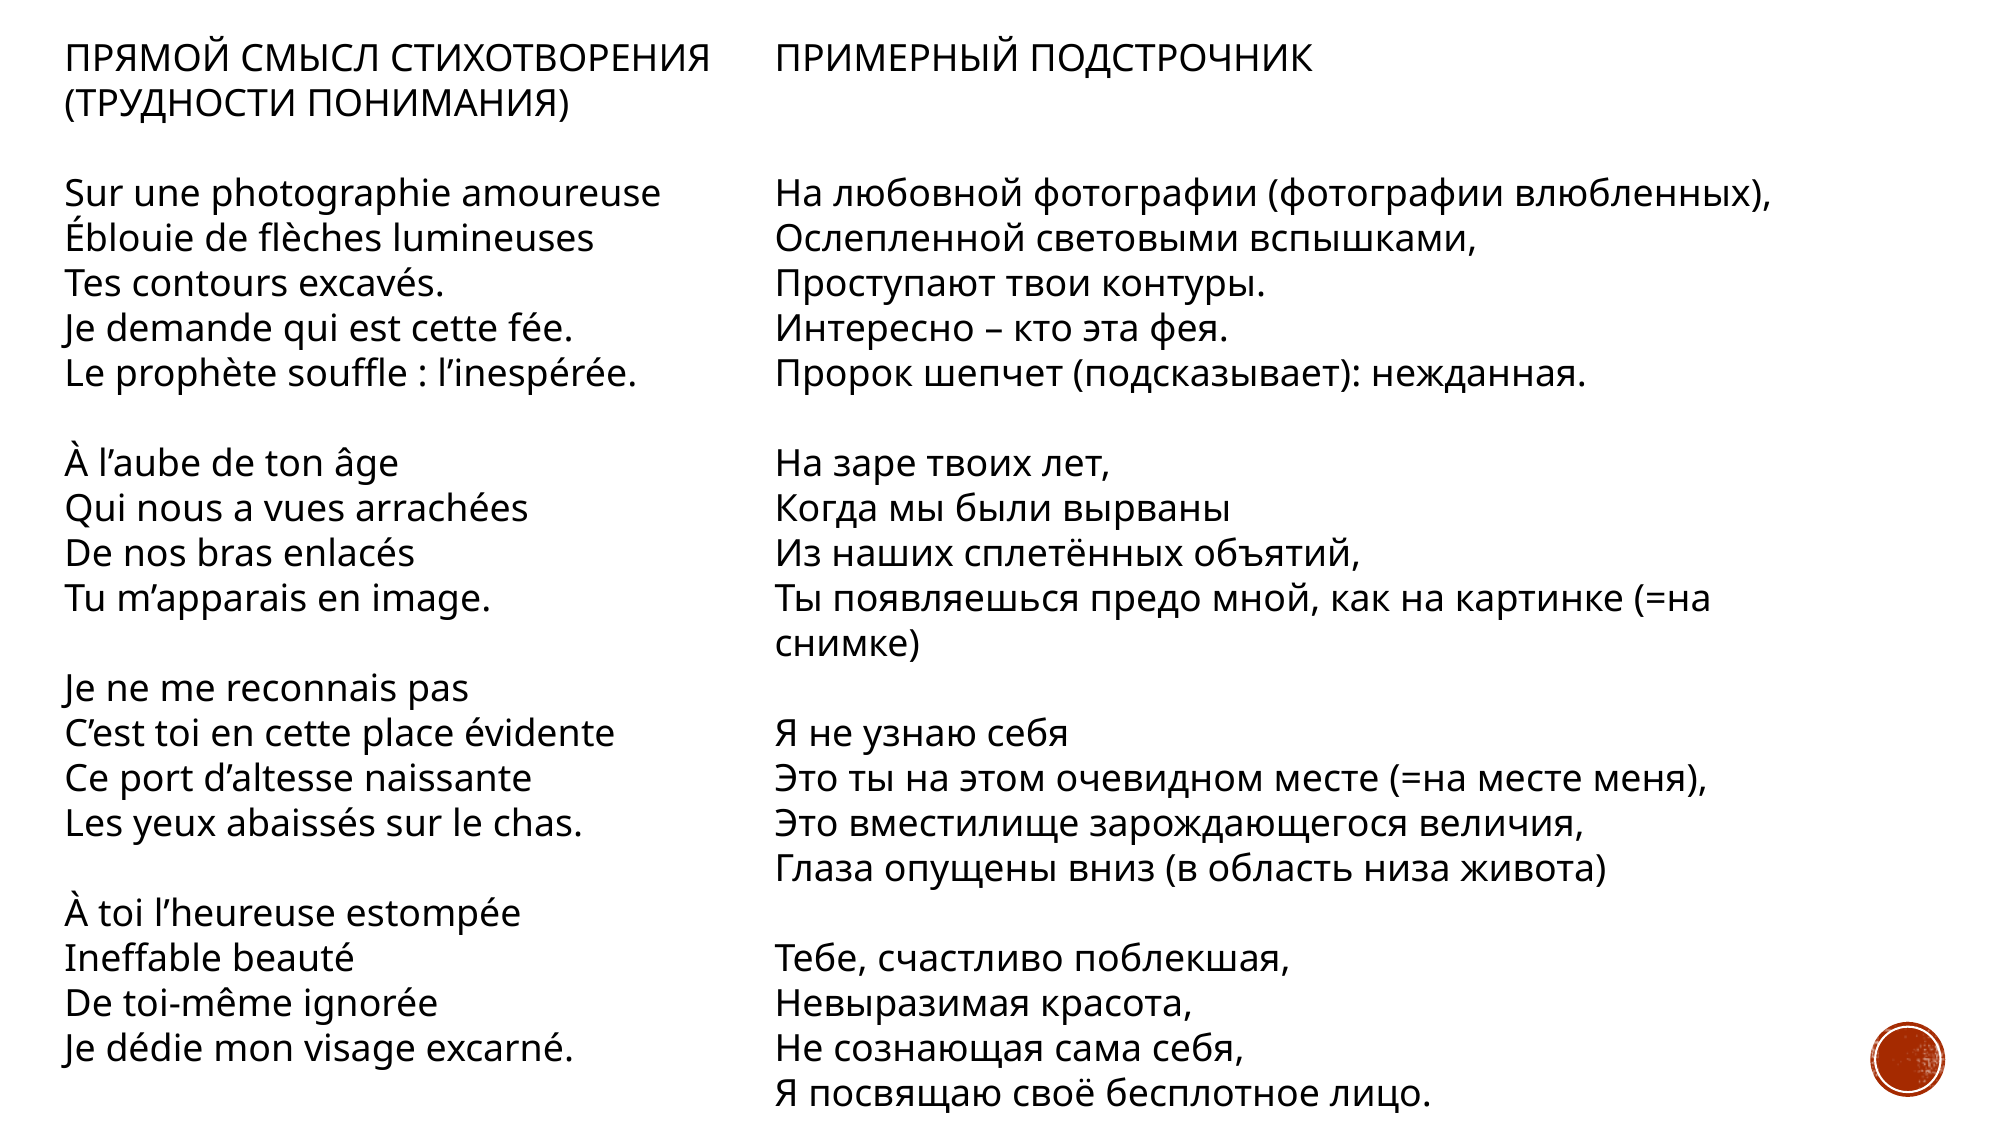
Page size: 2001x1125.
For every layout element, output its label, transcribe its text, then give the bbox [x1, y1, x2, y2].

text_box ПРИМЕРНЫЙ ПОДСТРОЧНИК На любовной фотографии (фотографии влюбленных), Ослепленной световыми вспышками, Проступают твои контуры. Интересно – кто эта фея. Пророк шепчет (подсказывает): нежданная. На заре твоих лет, Когда мы были вырваны Из наших сплетённых объятий, Ты появляешься предо мной, как на картинке (=на снимке) Я не узнаю себя Это ты на этом очевидном месте (=на месте меня), Это вместилище зарождающегося величия, Глаза опущены вниз (в область низа живота) Тебе, счастливо поблекшая, Невыразимая красота, Не сознающая сама себя, Я посвящаю своё бесплотное лицо. [759, 26, 1864, 1122]
text_box ПРЯМОЙ СМЫСЛ СТИХОТВОРЕНИЯ (ТРУДНОСТИ ПОНИМАНИЯ) Sur une photographie amoureuse Éblouie de flèches lumineuses Tes contours excavés. Je demande qui est cette fée. Le prophète souffle : l’inespérée. À l’aube de ton âge Qui nous a vues arrachées De nos bras enlacés Tu m’apparais en image. Je ne me reconnais pas C’est toi en cette place évidente Ce port d’altesse naissante Les yeux abaissés sur le chas. À toi l’heureuse estompée Ineffable beauté De toi-même ignorée Je dédie mon visage excarné. [49, 26, 759, 1122]
